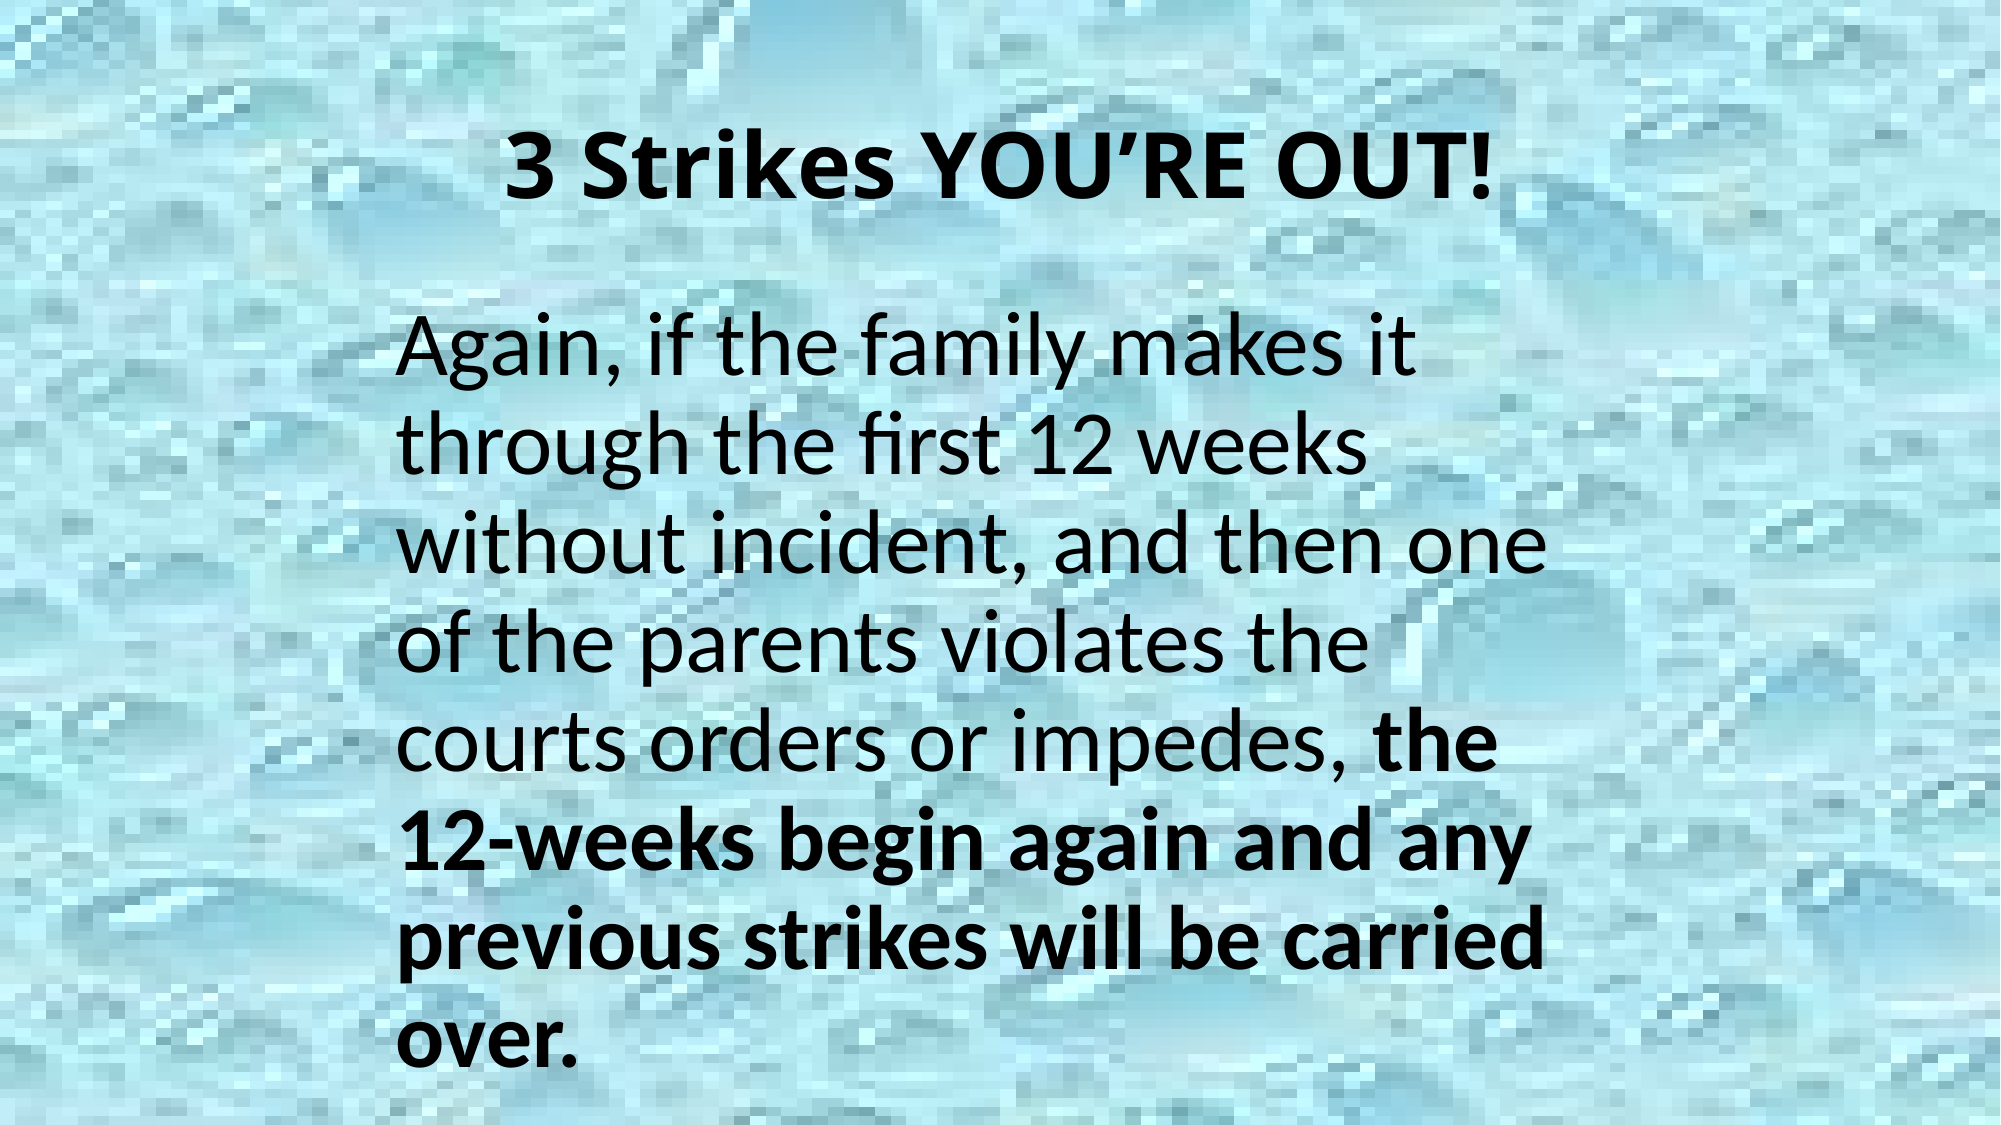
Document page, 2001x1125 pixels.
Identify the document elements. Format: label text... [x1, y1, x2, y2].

title 3 Strikes YOU’RE OUT! [137, 59, 1863, 278]
list Again, if the family makes it through the first 12 weeks without incident, and then one of the parents violates the courts orders or impedes, the 12-weeks begin again and any previous strikes will be carried over. [379, 288, 1622, 1081]
picture [0, 0, 2001, 1125]
